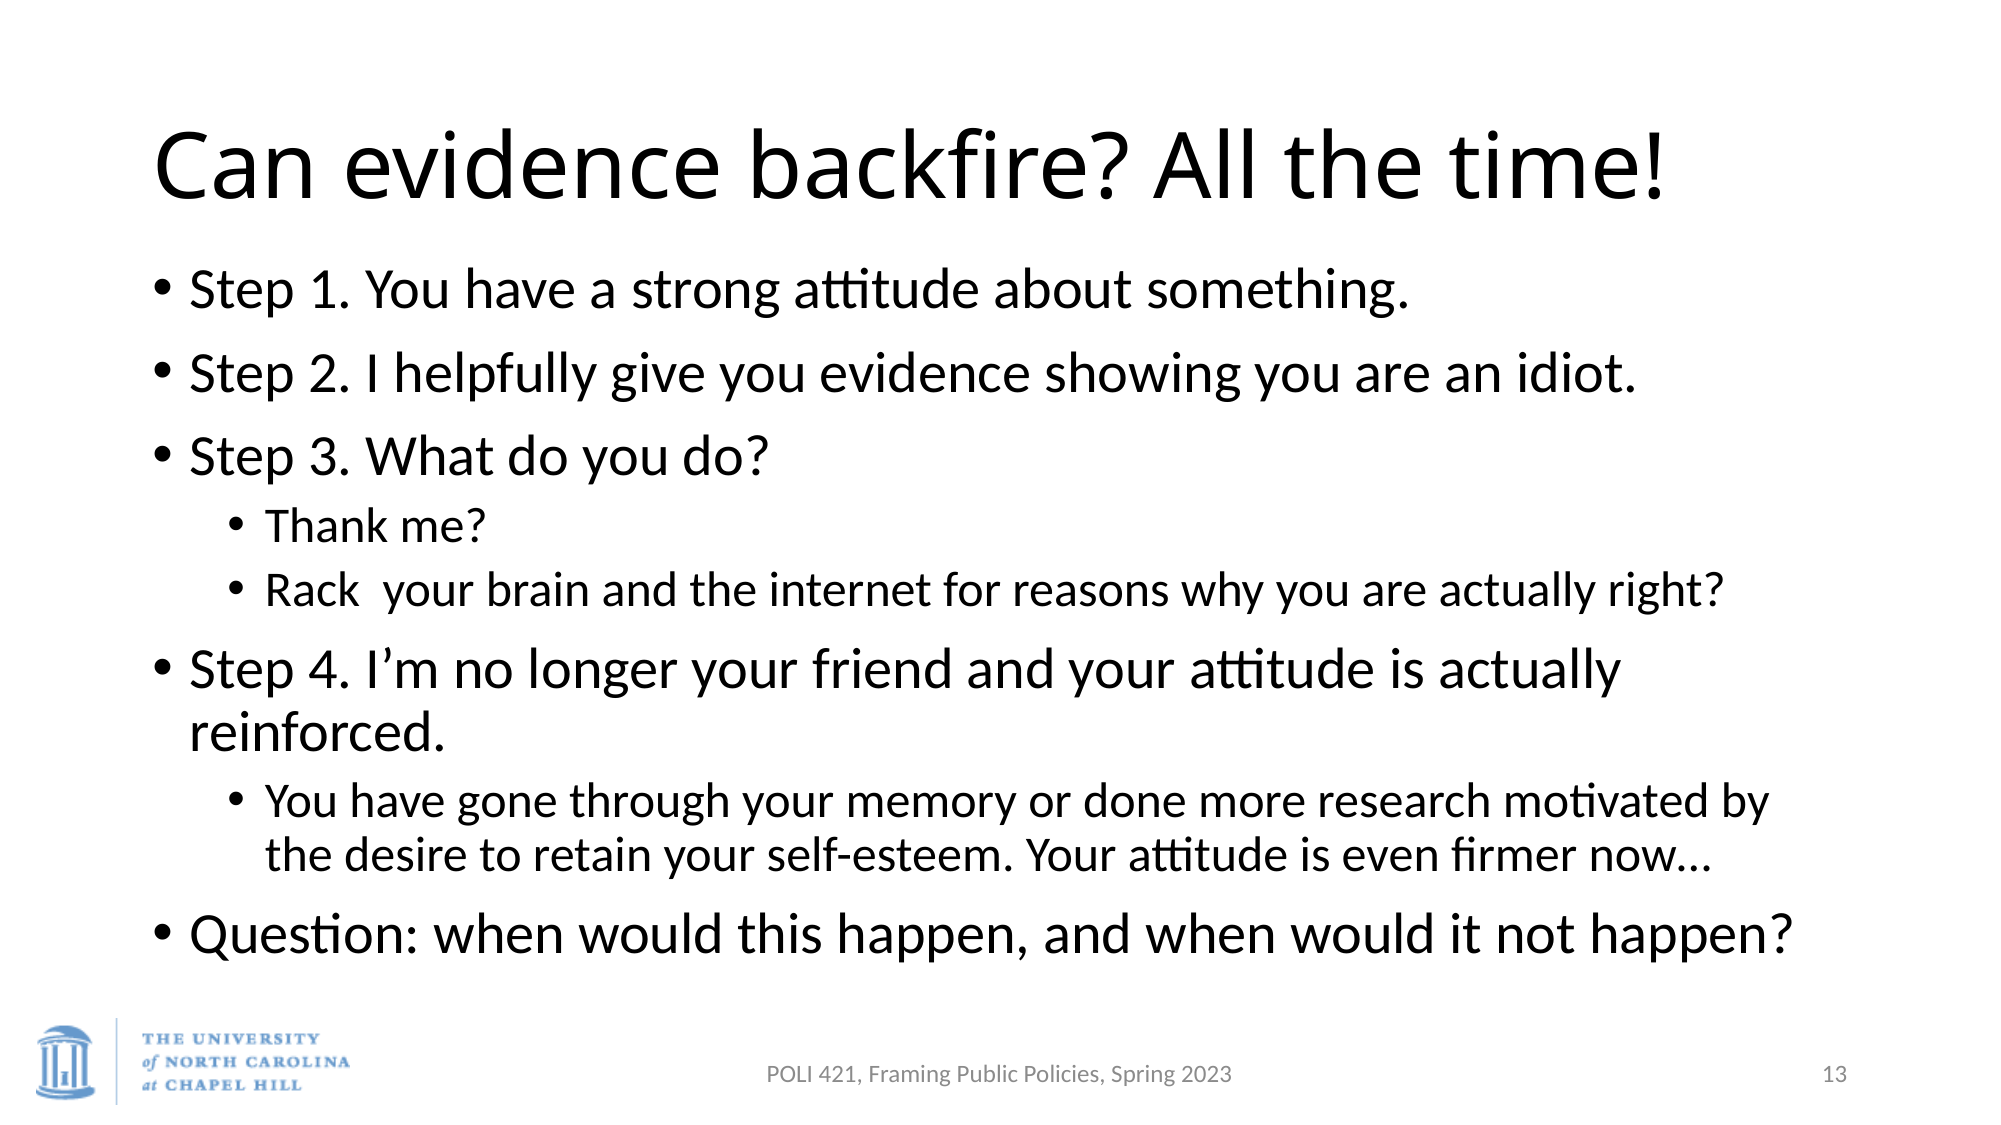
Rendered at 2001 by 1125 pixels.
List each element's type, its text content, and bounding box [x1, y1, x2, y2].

picture [36, 1018, 350, 1105]
list Step 1. You have a strong attitude about something. Step 2. I helpfully give you evidence showing you are an idiot. Step 3. What do you do? Thank me? Rack your brain and the internet for reasons why you are actually right? Step 4. I’m no longer your friend and your attitude is actually reinforced. You have gone through your memory or done more research motivated by the desire to retain your self-esteem. Your attitude is even firmer now… Question: when would this happen, and when would it not happen? [137, 250, 1863, 1014]
slide_number 13 [1412, 1042, 1863, 1103]
footer POLI 421, Framing Public Policies, Spring 2023 [662, 1042, 1338, 1103]
title Can evidence backfire? All the time! [137, 59, 1863, 250]
